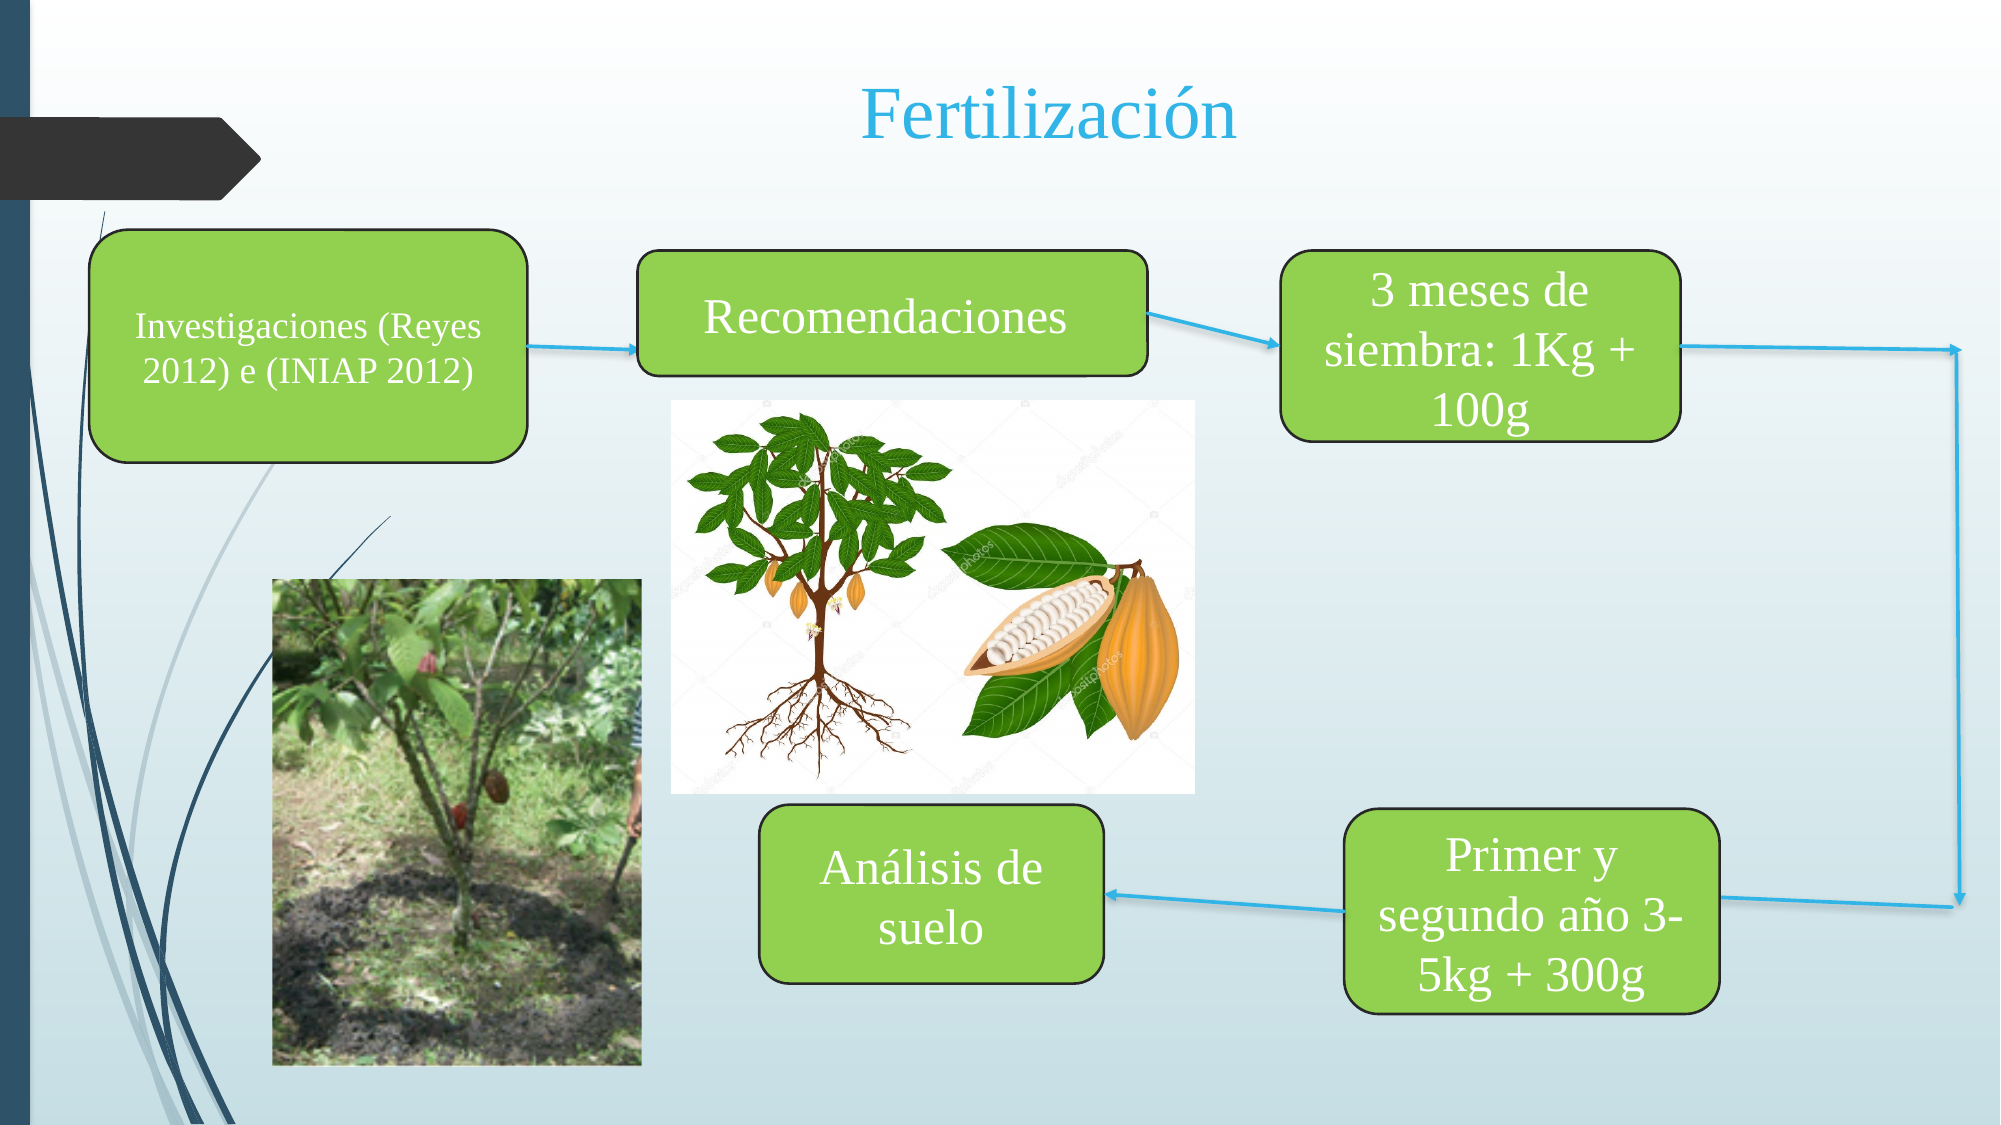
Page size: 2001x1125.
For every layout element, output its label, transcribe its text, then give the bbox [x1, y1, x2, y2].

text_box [1698, 896, 1953, 908]
picture [670, 399, 1196, 795]
text_box 3 meses de siembra: 1Kg + 100g [1279, 249, 1682, 443]
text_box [527, 345, 642, 351]
text_box Análisis de suelo [757, 803, 1106, 985]
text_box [1956, 353, 1960, 906]
text_box Primer y segundo año 3-5kg + 300g [1342, 807, 1721, 1016]
picture [271, 578, 642, 1067]
text_box Investigaciones (Reyes 2012) e (INIAP 2012) [87, 228, 529, 464]
title Fertilización [759, 56, 1340, 179]
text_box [1103, 893, 1345, 912]
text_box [1147, 312, 1281, 347]
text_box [1680, 345, 1963, 351]
text_box Recomendaciones [636, 249, 1149, 378]
